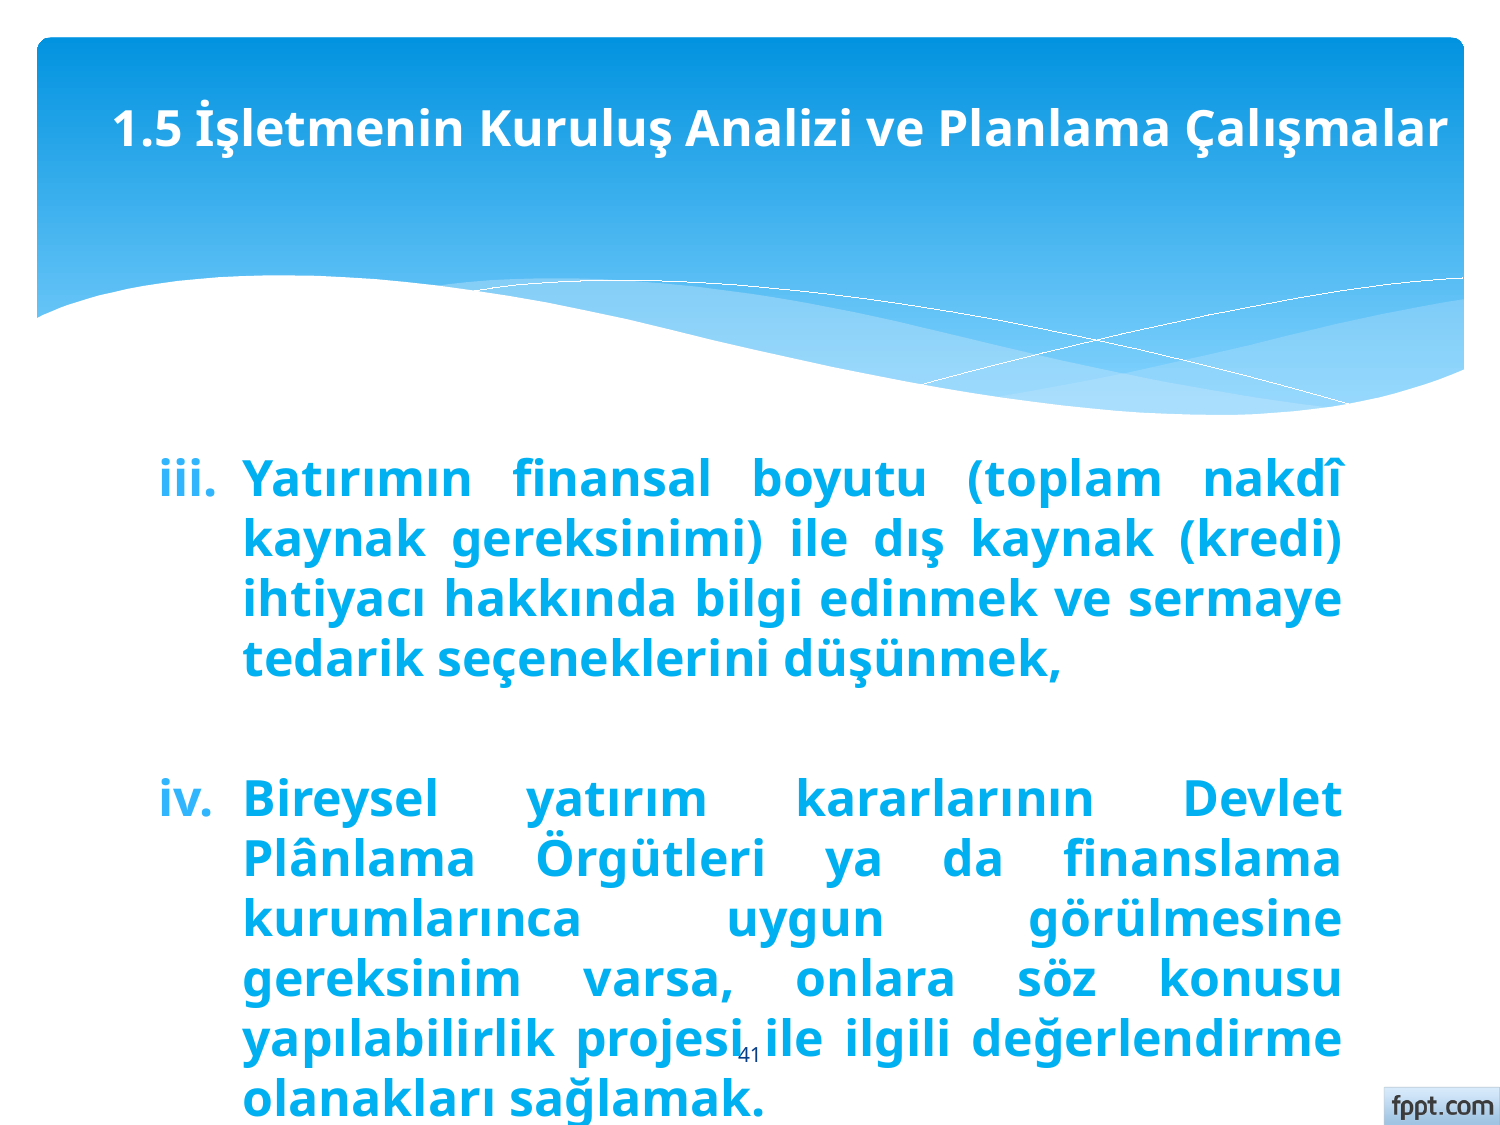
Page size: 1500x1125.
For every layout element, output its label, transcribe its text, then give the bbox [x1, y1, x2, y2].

picture [1379, 1083, 1500, 1125]
footer [31, 1025, 653, 1086]
slide_number 41 [654, 1025, 846, 1086]
title 1.5 İşletmenin Kuruluş Analizi ve Planlama Çalışmalar [75, 67, 1500, 185]
list Yatırımın finansal boyutu (toplam nakdî kaynak gereksinimi) ile dış kaynak (kredi) ihtiyacı hakkında bilgi edinmek ve sermaye tedarik seçeneklerini düşünmek, Bireysel yatırım kararlarının Devlet Plânlama Örgütleri ya da finanslama kurumlarınca uygun görülmesine gereksinim varsa, onlara söz konusu yapılabilirlik projesi ile ilgili değerlendirme olanakları sağlamak. [143, 438, 1359, 1005]
